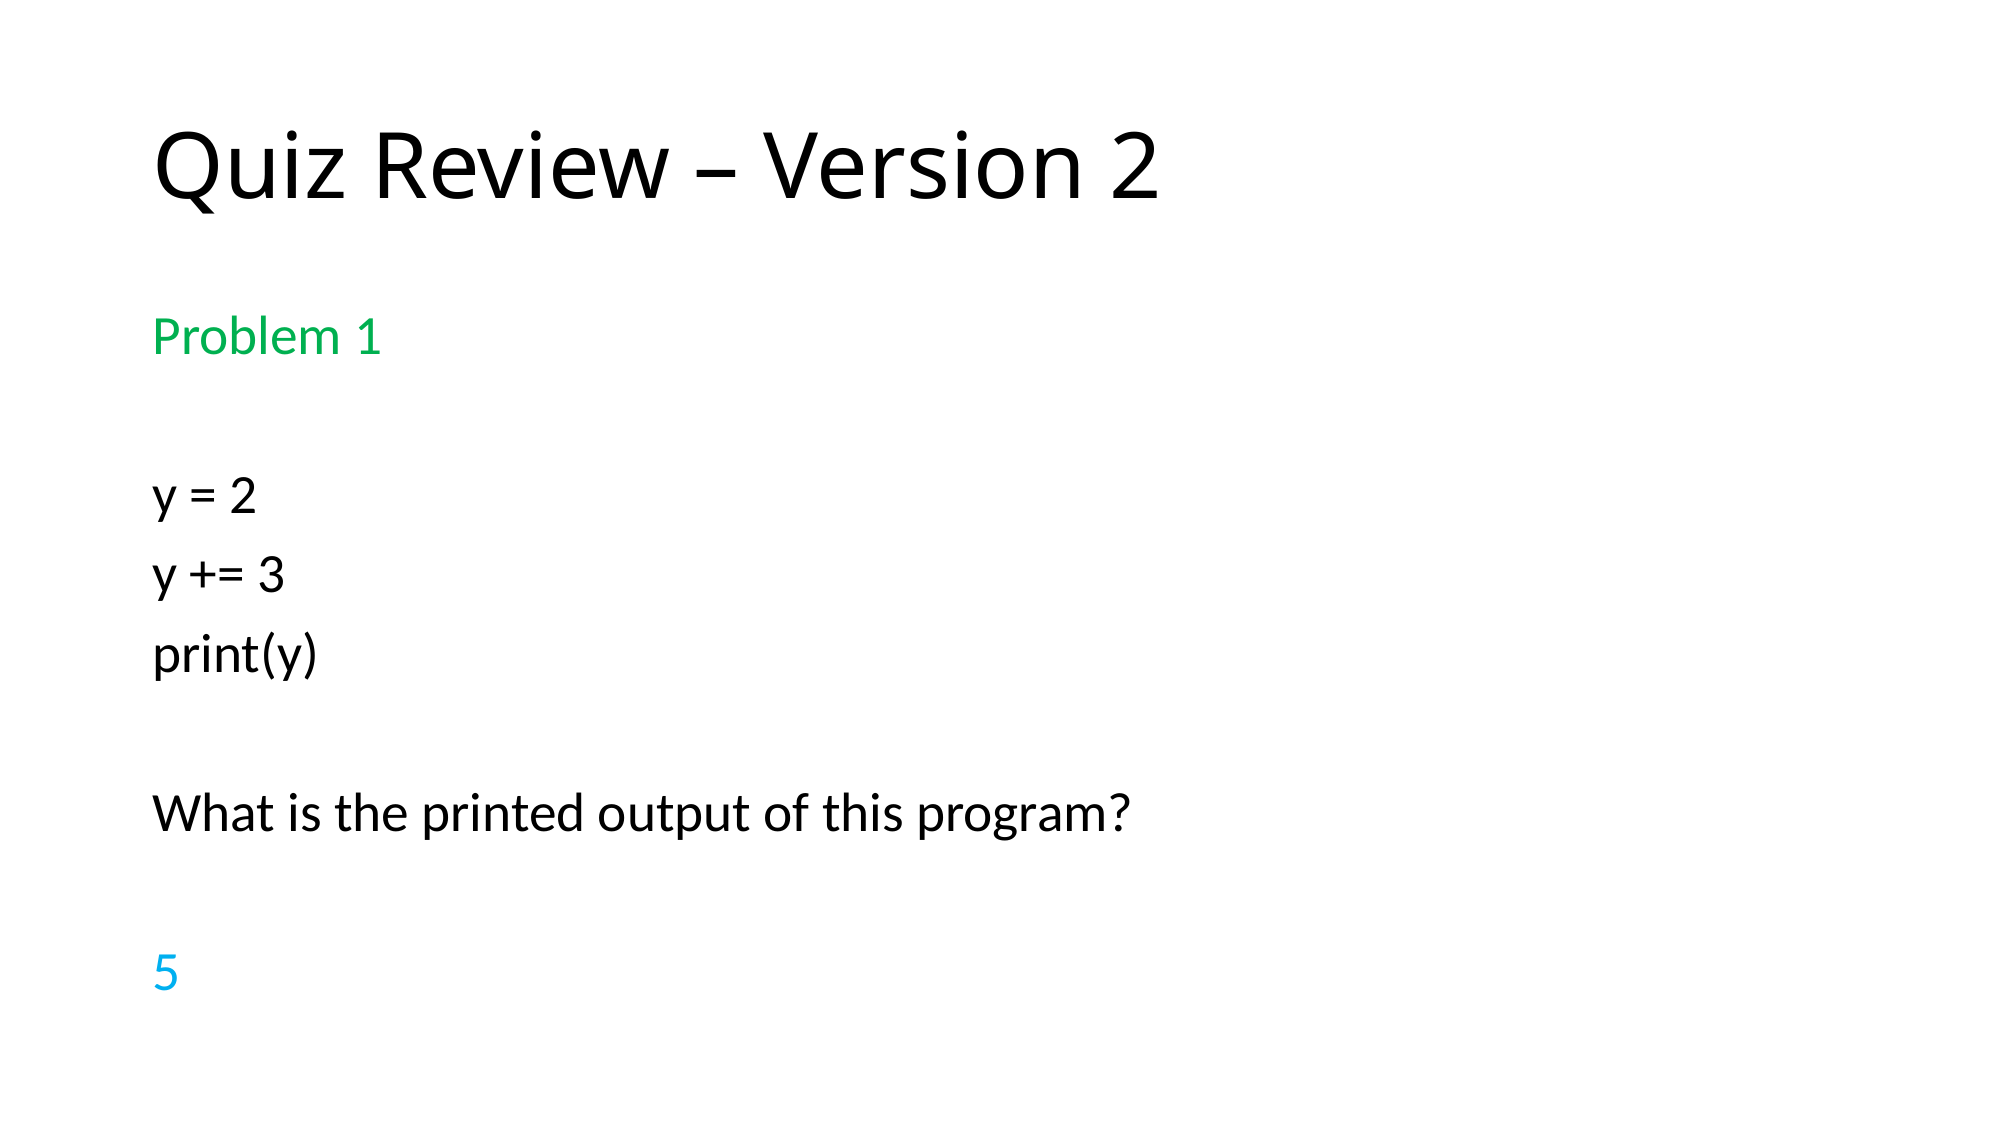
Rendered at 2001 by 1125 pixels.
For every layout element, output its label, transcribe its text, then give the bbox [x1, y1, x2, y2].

title Quiz Review – Version 2 [137, 59, 1863, 278]
list Problem 1 y = 2 y += 3 print(y) What is the printed output of this program? 5 [137, 299, 1863, 1014]
